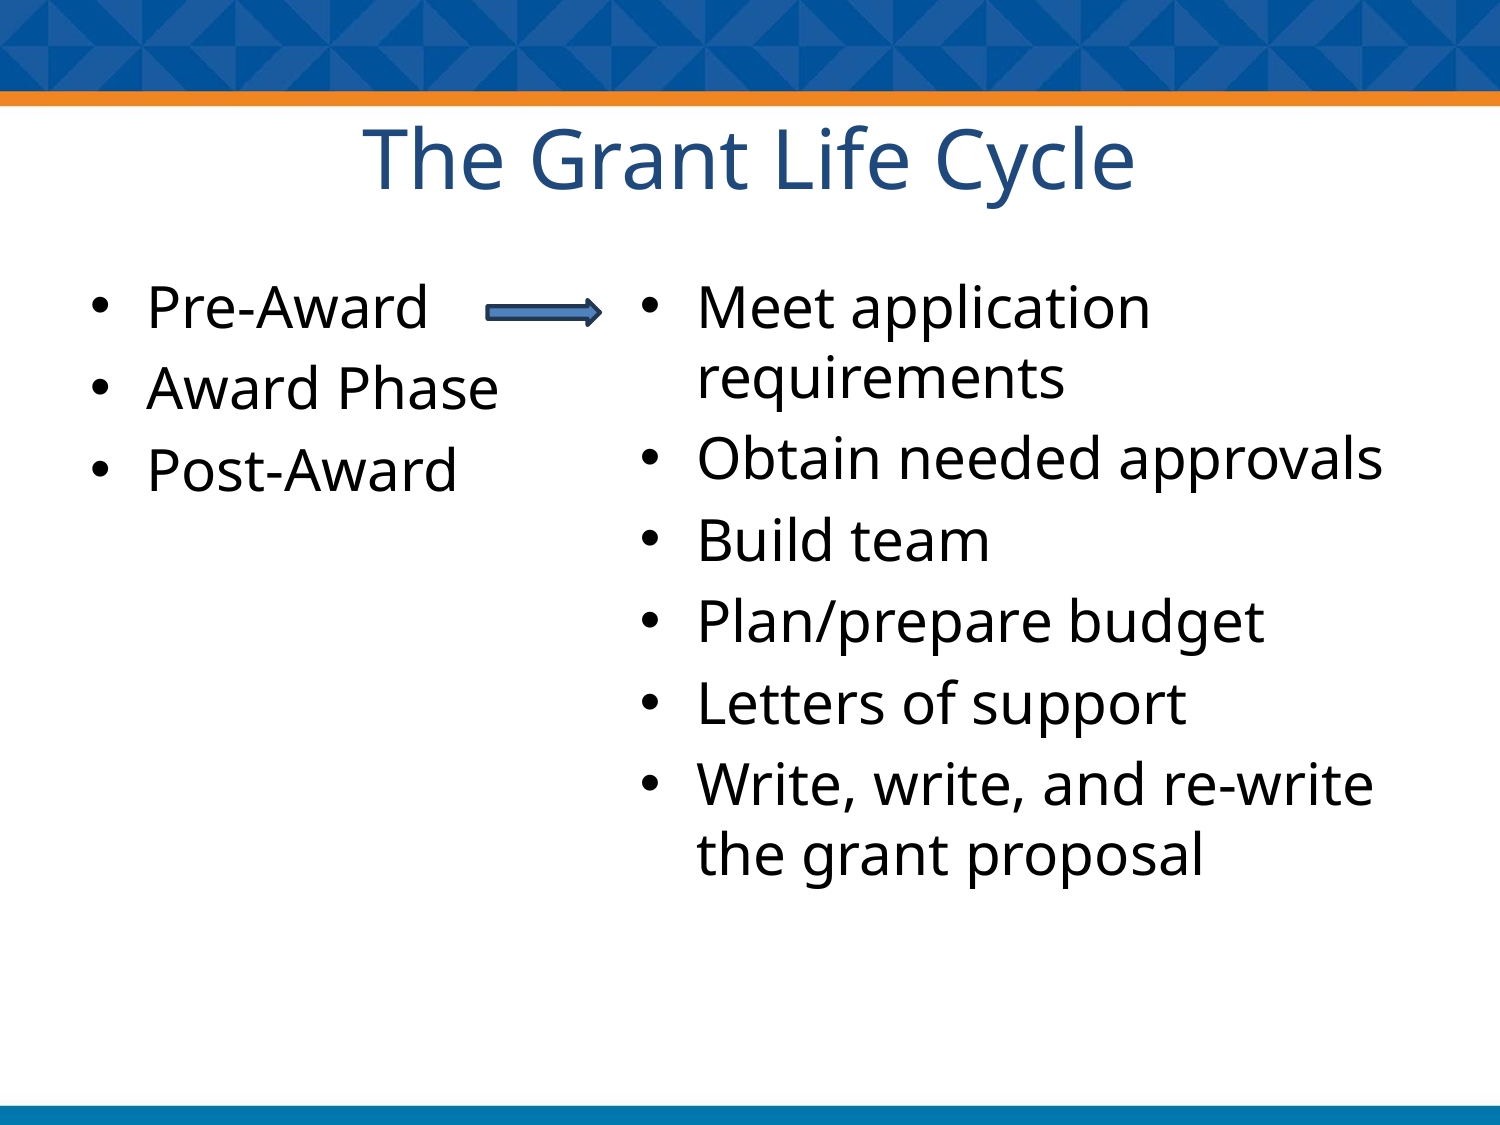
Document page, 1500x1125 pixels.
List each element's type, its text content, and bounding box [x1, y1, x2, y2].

title The Grant Life Cycle [75, 62, 1425, 250]
text_box [485, 298, 603, 327]
picture [0, 0, 1500, 1106]
list Meet application requirements Obtain needed approvals Build team Plan/prepare budget Letters of support Write, write, and re-write the grant proposal [624, 262, 1425, 1005]
list Pre-Award Award Phase Post-Award [75, 262, 624, 1005]
